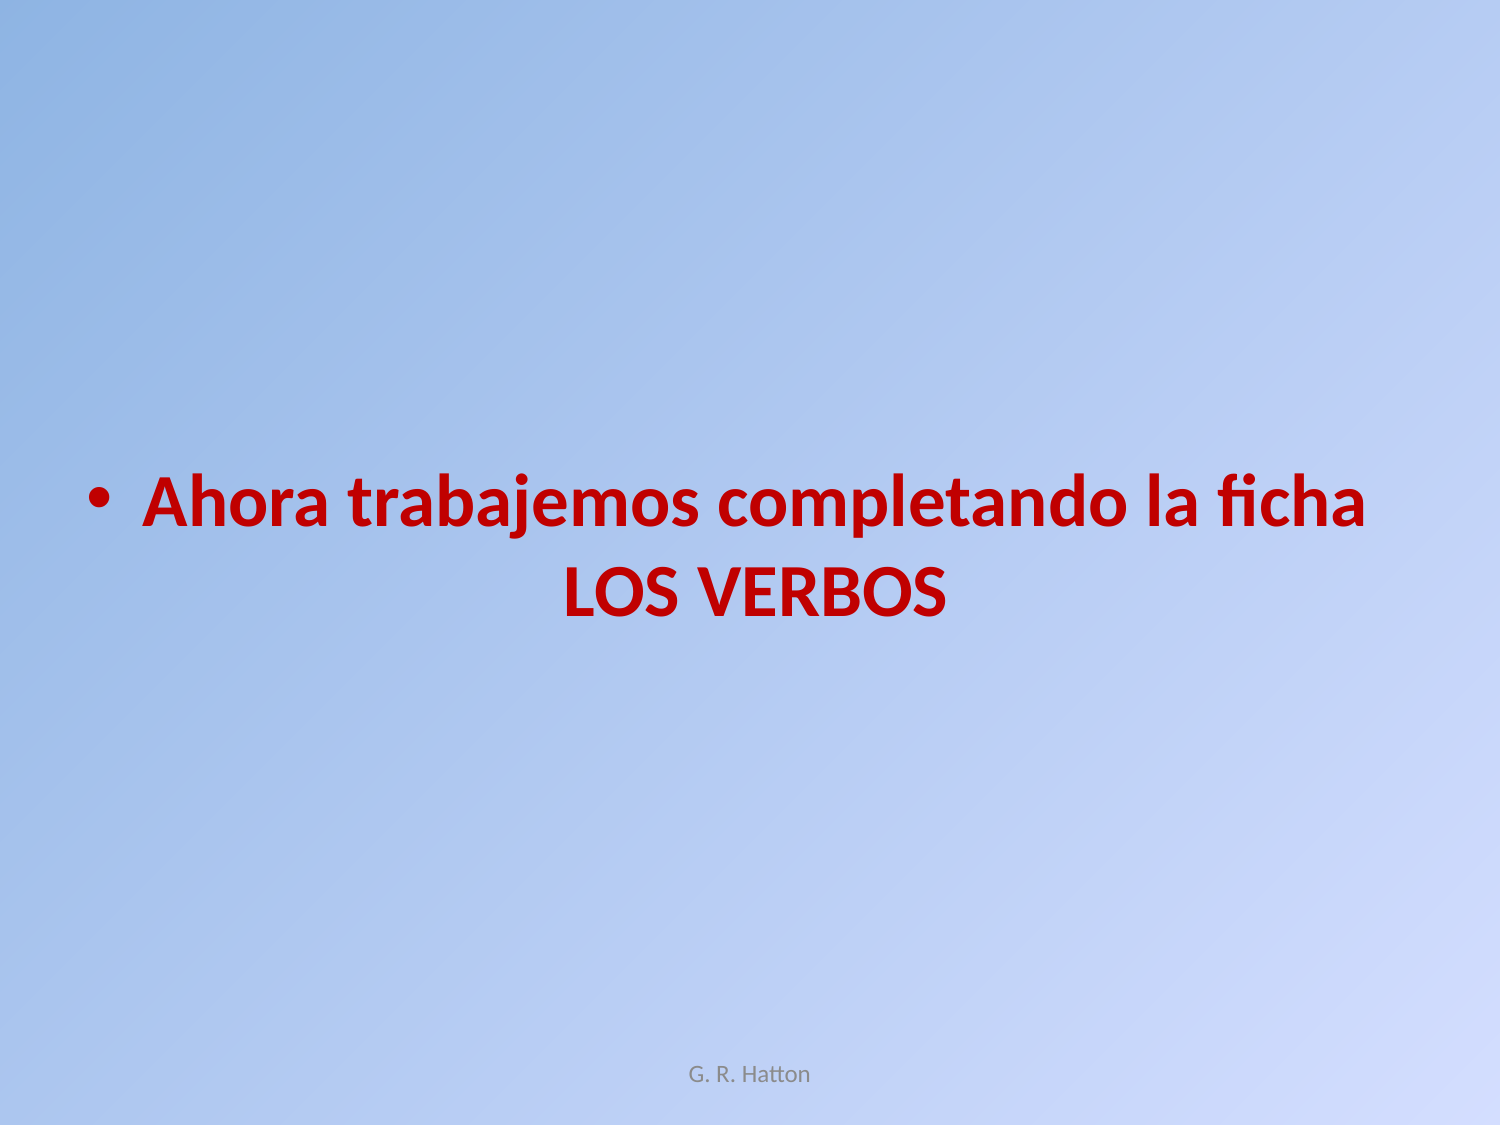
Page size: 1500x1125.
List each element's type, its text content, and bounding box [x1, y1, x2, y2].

footer G. R. Hatton [512, 1042, 988, 1103]
list Ahora trabajemos completando la ficha LOS VERBOS [53, 444, 1404, 733]
